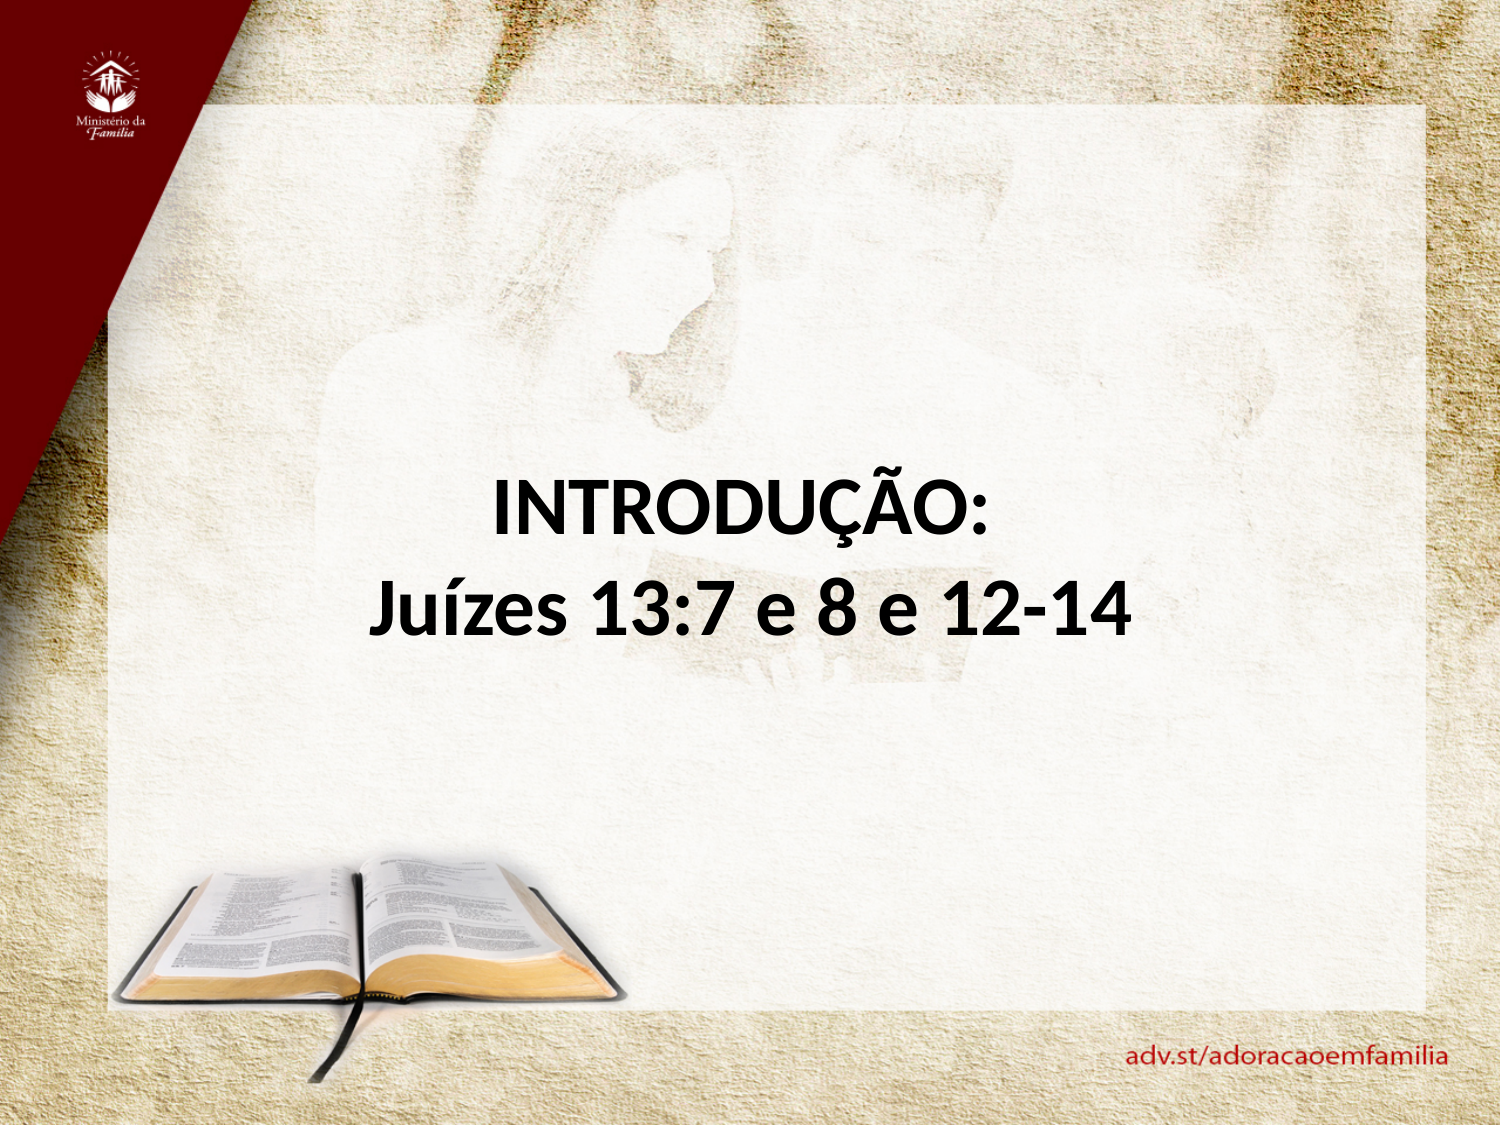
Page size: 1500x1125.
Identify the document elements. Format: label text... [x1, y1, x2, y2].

text_box INTRODUÇÃO: Juízes 13:7 e 8 e 12-14 [219, 444, 1283, 659]
picture [0, 0, 1500, 1125]
